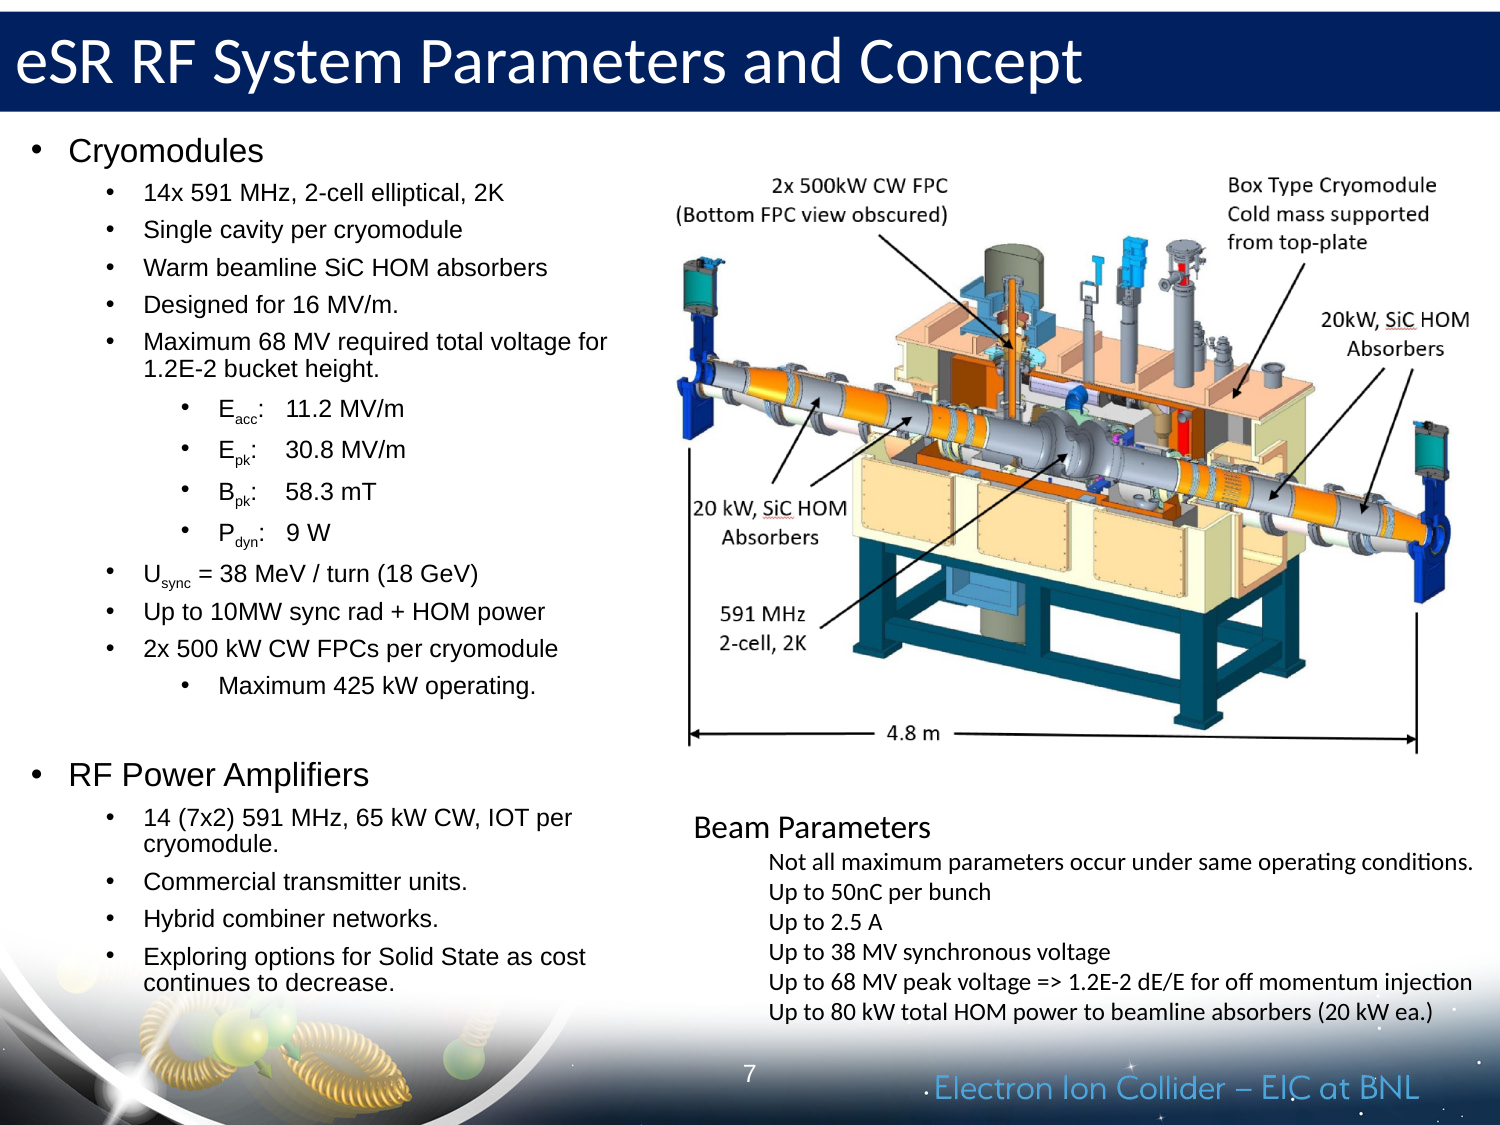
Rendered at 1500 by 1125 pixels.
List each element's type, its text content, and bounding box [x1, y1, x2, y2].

picture [0, 112, 1500, 1125]
title eSR RF System Parameters and Concept [0, 11, 1500, 112]
list Cryomodules 14x 591 MHz, 2-cell elliptical, 2K Single cavity per cryomodule Warm beamline SiC HOM absorbers Designed for 16 MV/m. Maximum 68 MV required total voltage for 1.2E-2 bucket height. Eacc: 11.2 MV/m Epk: 30.8 MV/m Bpk: 58.3 mT Pdyn: 9 W Usync = 38 MeV / turn (18 GeV) Up to 10MW sync rad + HOM power 2x 500 kW CW FPCs per cryomodule Maximum 425 kW operating. RF Power Amplifiers 14 (7x2) 591 MHz, 65 kW CW, IOT per cryomodule. Commercial transmitter units. Hybrid combiner networks. Exploring options for Solid State as cost continues to decrease. [15, 126, 656, 1084]
text_box Beam Parameters Not all maximum parameters occur under same operating conditions. Up to 50nC per bunch Up to 2.5 A Up to 38 MV synchronous voltage Up to 68 MV peak voltage => 1.2E-2 dE/E for off momentum injection Up to 80 kW total HOM power to beamline absorbers (20 kW ea.) [678, 798, 1500, 1073]
picture [0, 0, 1500, 11]
slide_number 7 [496, 1042, 1004, 1103]
